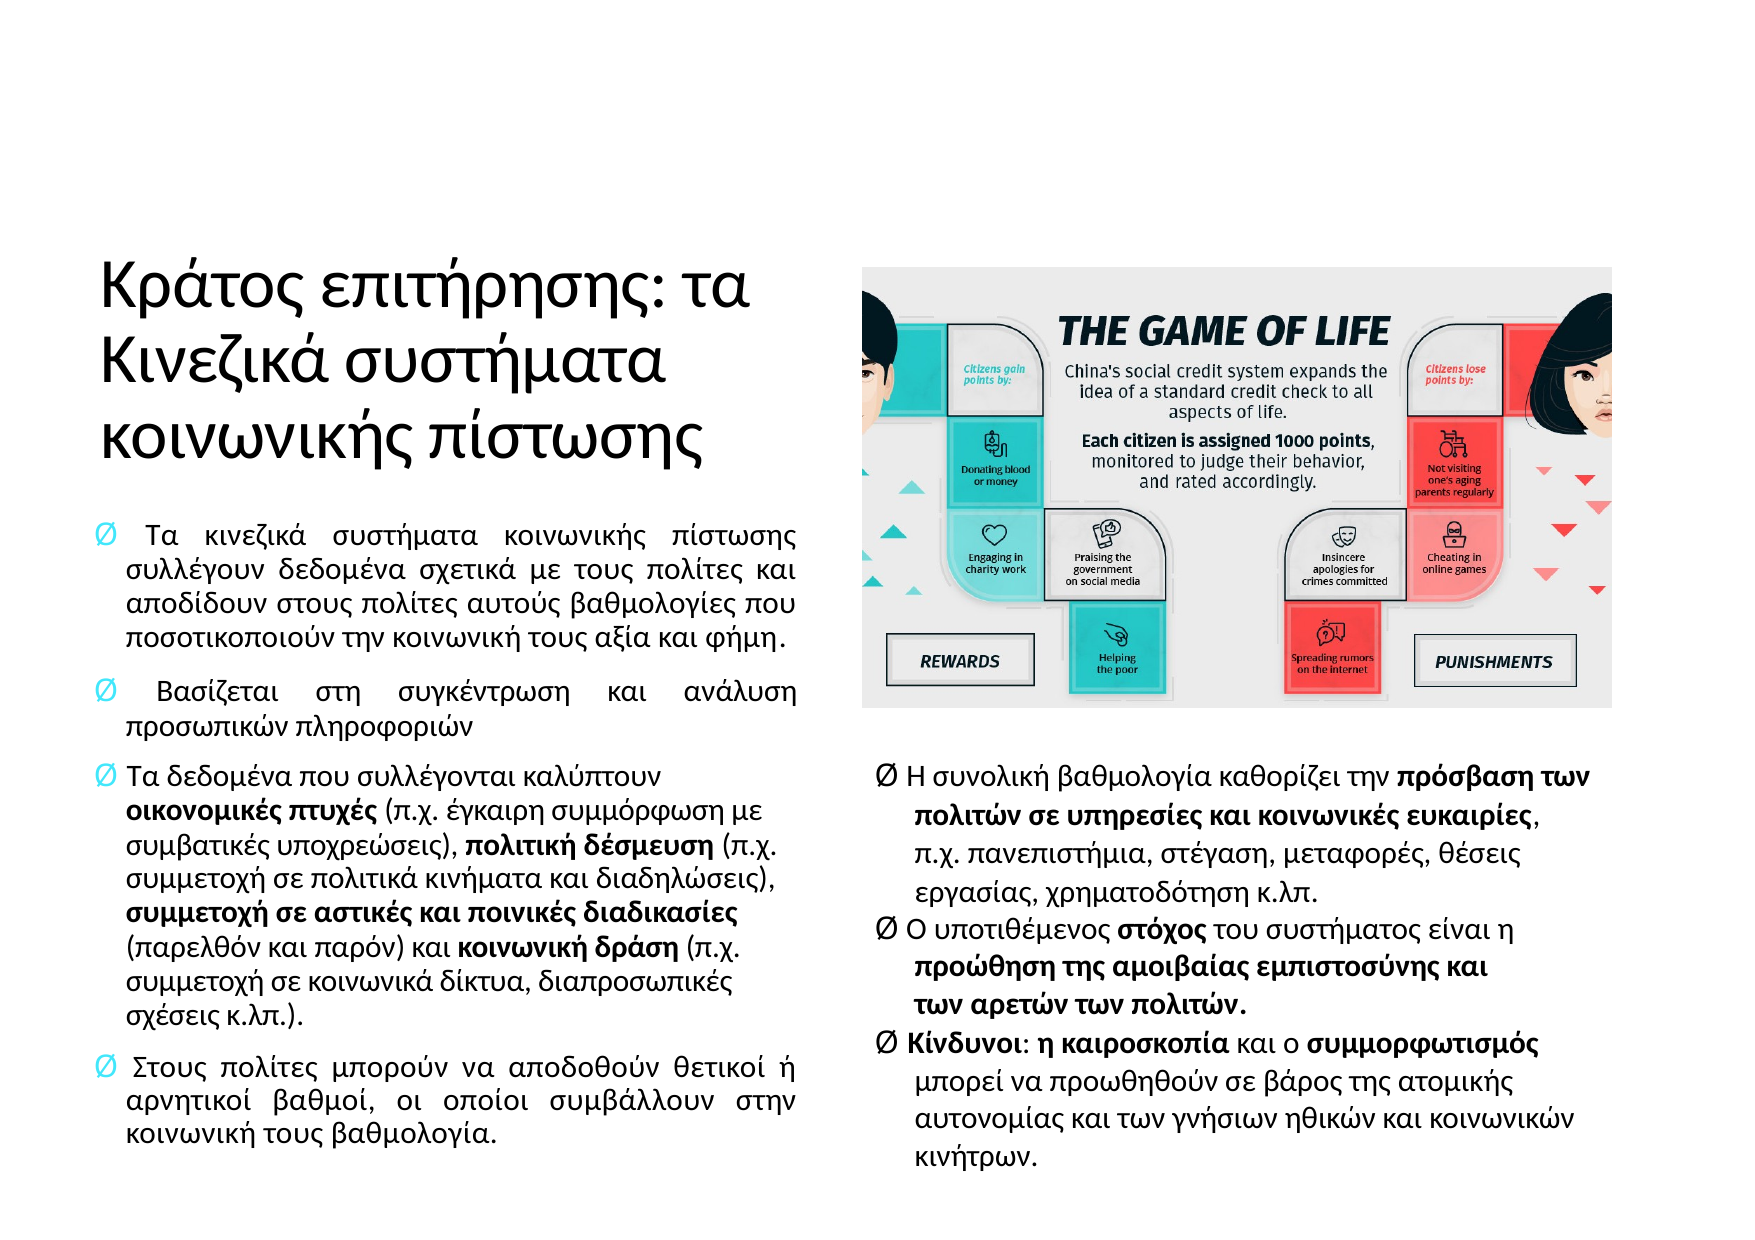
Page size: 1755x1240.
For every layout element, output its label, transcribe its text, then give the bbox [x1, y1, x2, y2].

text_box Ø Η συνολική βαθμολογία καθορίζει την πρόσβαση των πολιτών σε υπηρεσίες και κοινωνικές ευκαιρίες, π.χ. πανεπιστήμια, στέγαση, μεταφορές, θέσεις εργασίας, χρηματοδότηση κ.λπ. Ø O υποτιθέμενος στόχος του συστήματος είναι η προώθηση της αμοιβαίας εμπιστοσύνης και των αρετών των πολιτών. Ø Κίνδυνοι: η καιροσκοπία και ο συµµορφωτισµός µπορεί να προωθηθούν σε βάρος της ατοµικής αυτονοµίας και των γνήσιων ηθικών και κοινωνικών κινήτρων. [872, 750, 1600, 1173]
text_box Ø Τα κινεζικά συστήματα κοινωνικής πίστωσης συλλέγουν δεδομένα σχετικά με τους πολίτες και αποδίδουν στους πολίτες αυτούς βαθμολογίες που ποσοτικοποιούν την κοινωνική τους αξία και φήμη. Ø Βασίζεται στη συγκέντρωση και ανάλυση προσωπικών πληροφοριών Ø Τα δεδομένα που συλλέγονται καλύπτουν οικονομικές πτυχές (π.χ. έγκαιρη συμμόρφωση με συμβατικές υποχρεώσεις), πολιτική δέσμευση (π.χ. συμμετοχή σε πολιτικά κινήματα και διαδηλώσεις), συμμετοχή σε αστικές και ποινικές διαδικασίες (παρελθόν και παρόν) και κοινωνική δράση (π.χ. συμμετοχή σε κοινωνικά δίκτυα, διαπροσωπικές σχέσεις κ.λπ.). Ø Στους πολίτες µπορούν να αποδοθούν θετικοί ή αρνητικοί βαθµοί, οι οποίοι συµβάλλουν στην κοινωνική τους βαθµολογία. [91, 513, 799, 1150]
picture [861, 267, 1613, 709]
title Κράτος επιτήρησης: τα Κινεζικά συστήματα κοινωνικής πίστωσης [98, 235, 777, 474]
